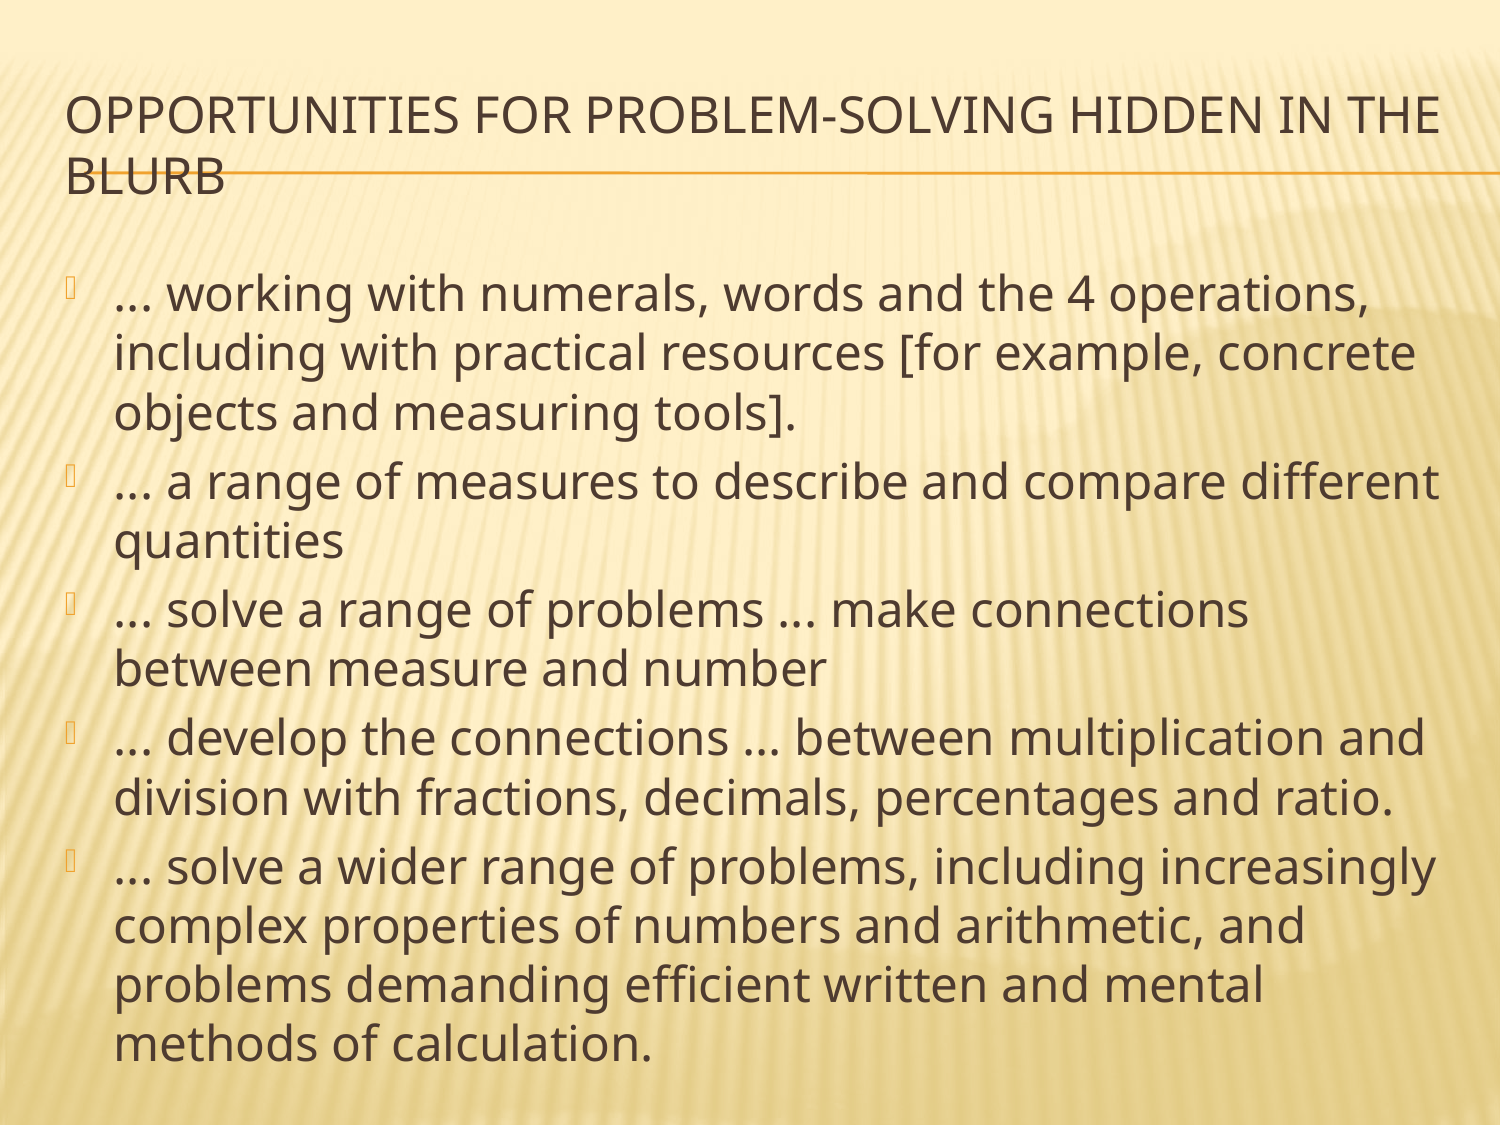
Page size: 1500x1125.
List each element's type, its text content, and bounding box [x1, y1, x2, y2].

title Opportunities for Problem-solving hidden in The blurb [50, 75, 1475, 213]
list ... working with numerals, words and the 4 operations, including with practical resources [for example, concrete objects and measuring tools]. ... a range of measures to describe and compare different quantities ... solve a range of problems ... make connections between measure and number ... develop the connections ... between multiplication and division with fractions, decimals, percentages and ratio. ... solve a wider range of problems, including increasingly complex properties of numbers and arithmetic, and problems demanding efficient written and mental methods of calculation. [50, 254, 1475, 1094]
